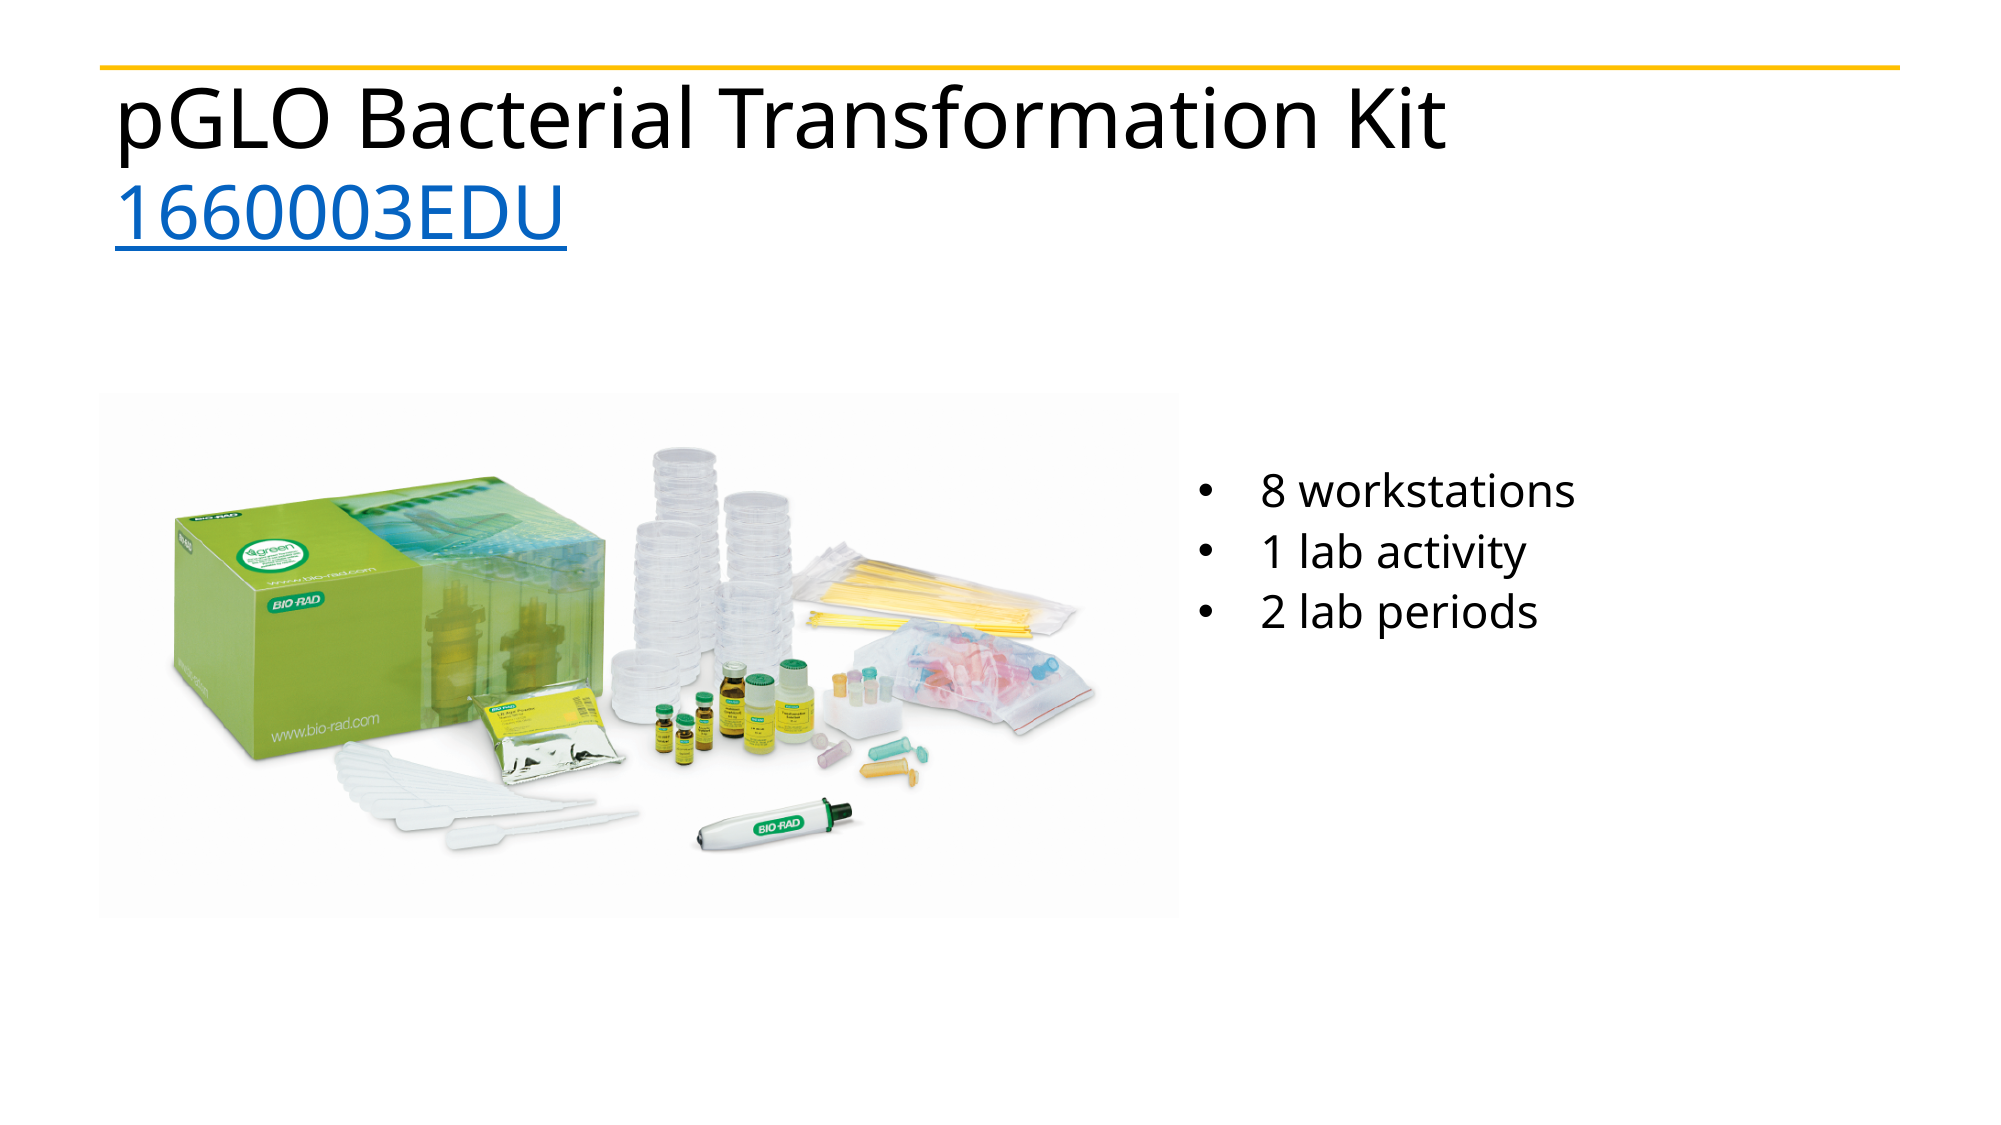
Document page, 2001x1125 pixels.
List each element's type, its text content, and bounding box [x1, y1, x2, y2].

picture [99, 393, 1179, 918]
title pGLO Bacterial Transformation Kit 1660003EDU [99, 102, 1900, 233]
text_box 8 workstations 1 lab activity 2 lab periods [1182, 393, 1969, 839]
